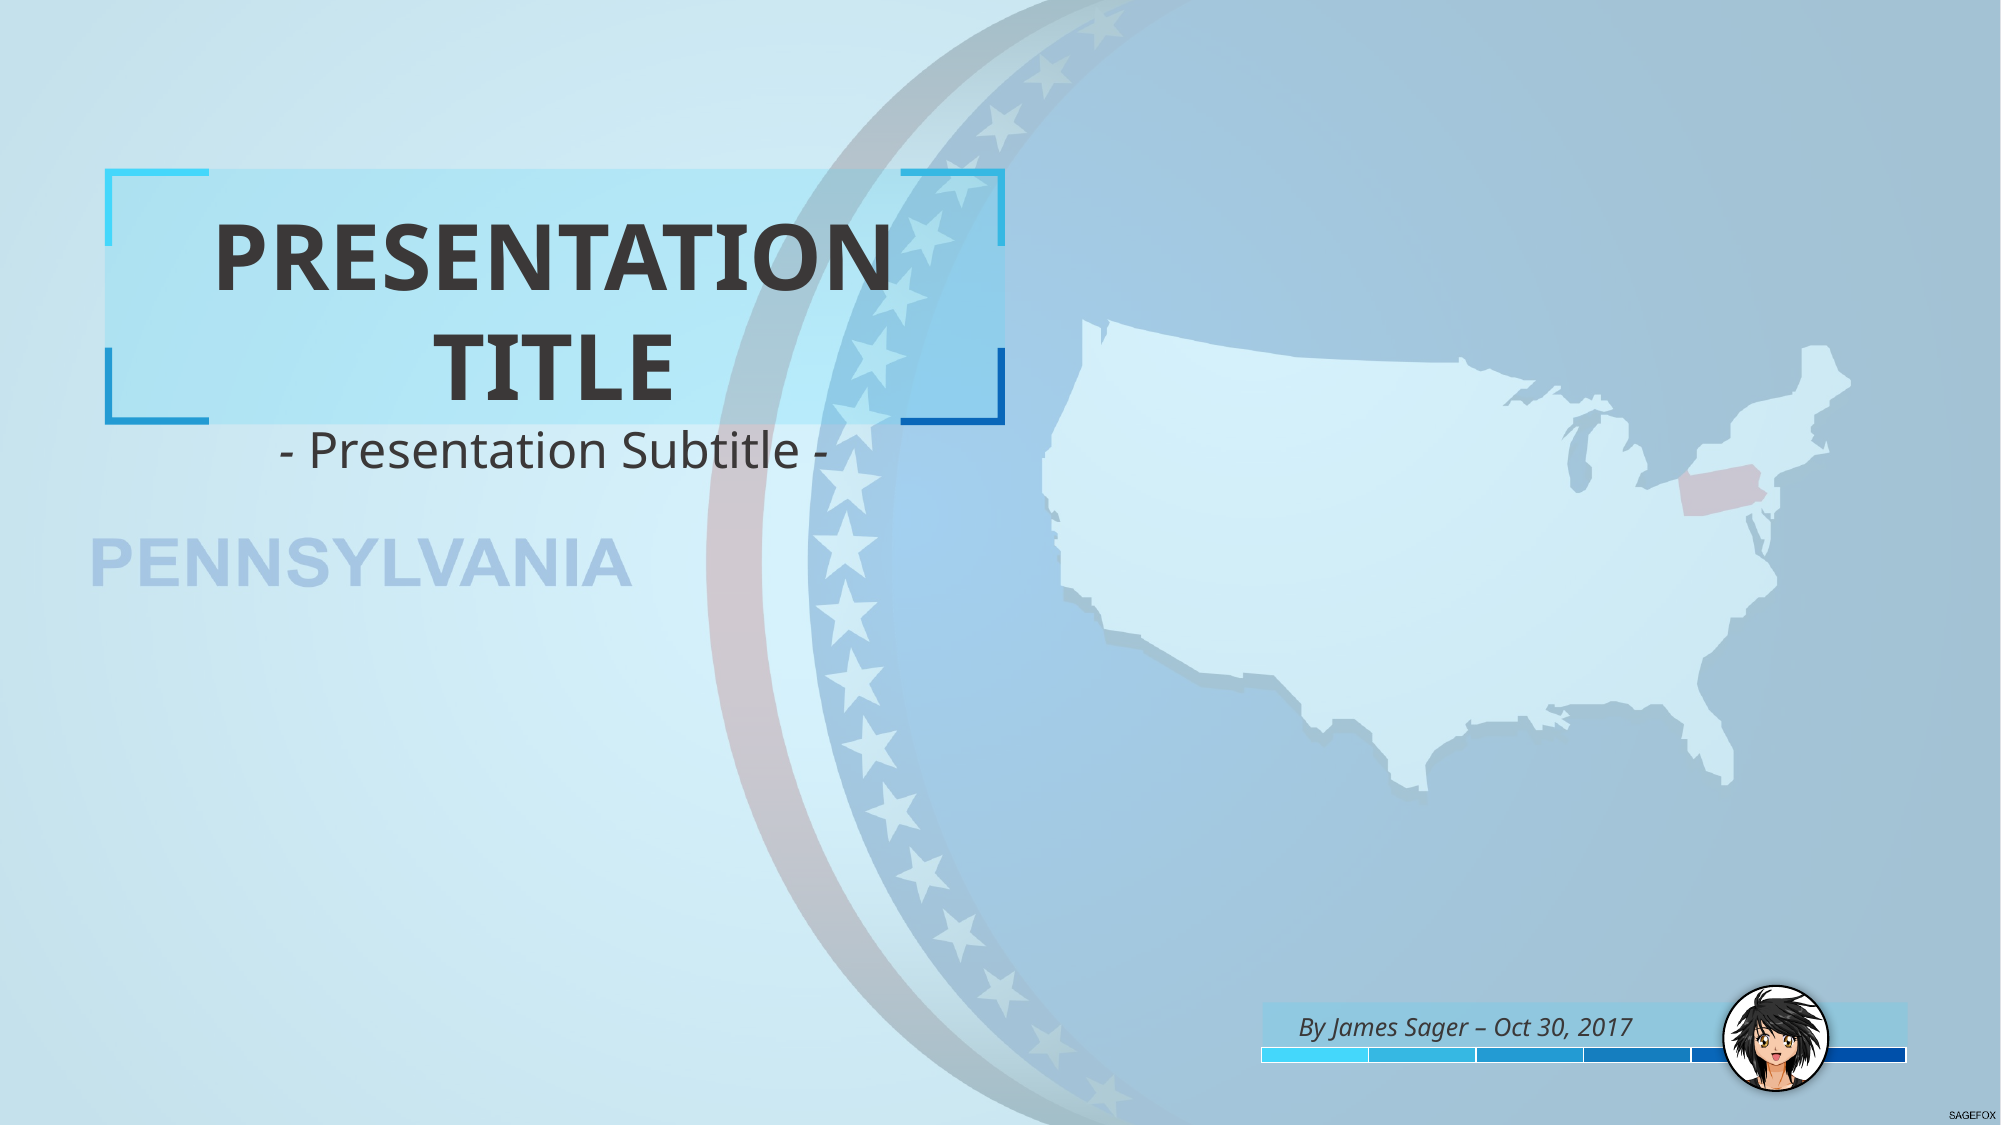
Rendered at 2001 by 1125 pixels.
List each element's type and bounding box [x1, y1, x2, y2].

text_box [104, 168, 1005, 490]
text_box [1261, 985, 1908, 1091]
picture [1925, 0, 2001, 1125]
